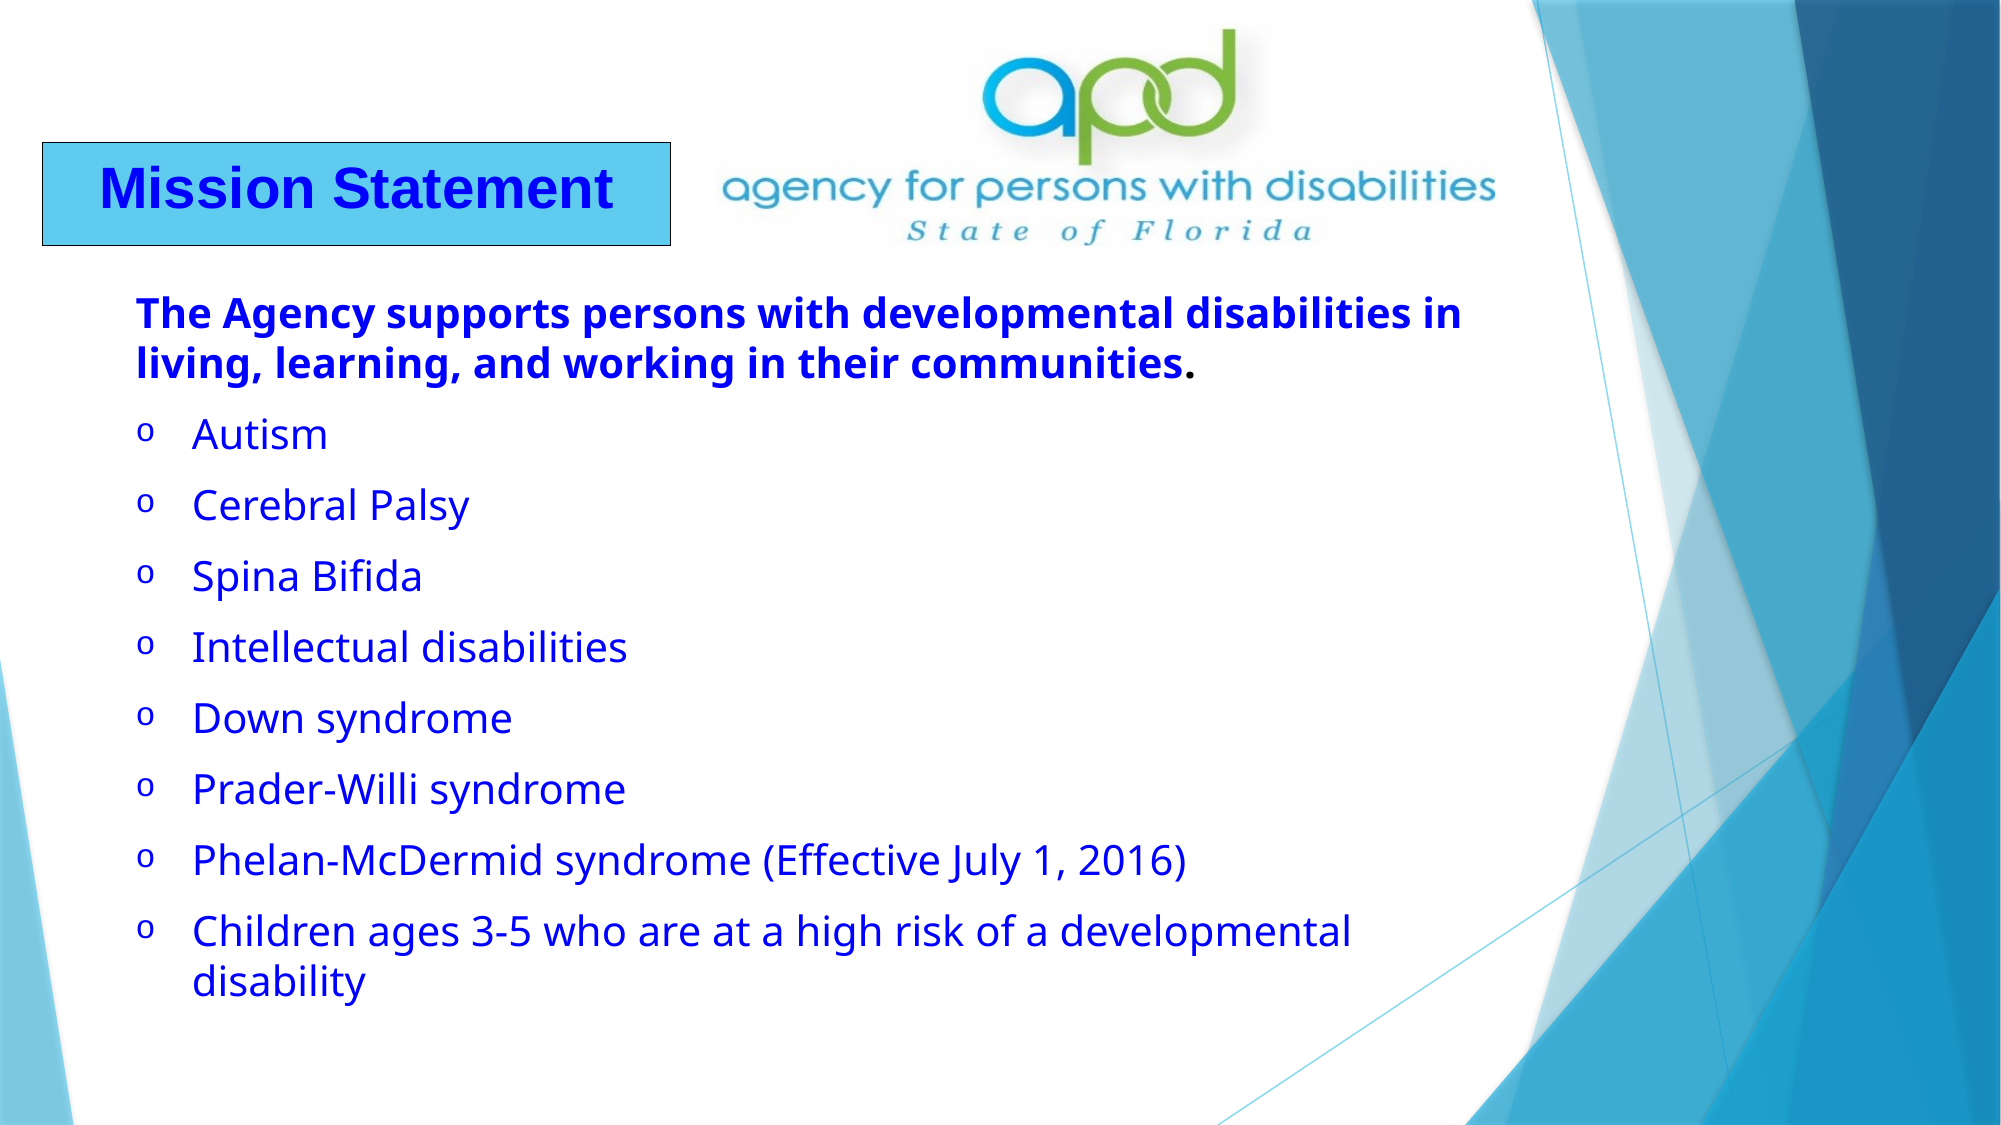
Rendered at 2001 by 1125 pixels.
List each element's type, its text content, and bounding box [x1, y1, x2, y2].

picture [715, 20, 1495, 247]
title Mission Statement [42, 142, 671, 246]
list The Agency supports persons with developmental disabilities in living, learning, and working in their communities. Autism Cerebral Palsy Spina Bifida Intellectual disabilities Down syndrome Prader-Willi syndrome Phelan-McDermid syndrome (Effective July 1, 2016) Children ages 3-5 who are at a high risk of a developmental disability [120, 279, 1539, 1062]
